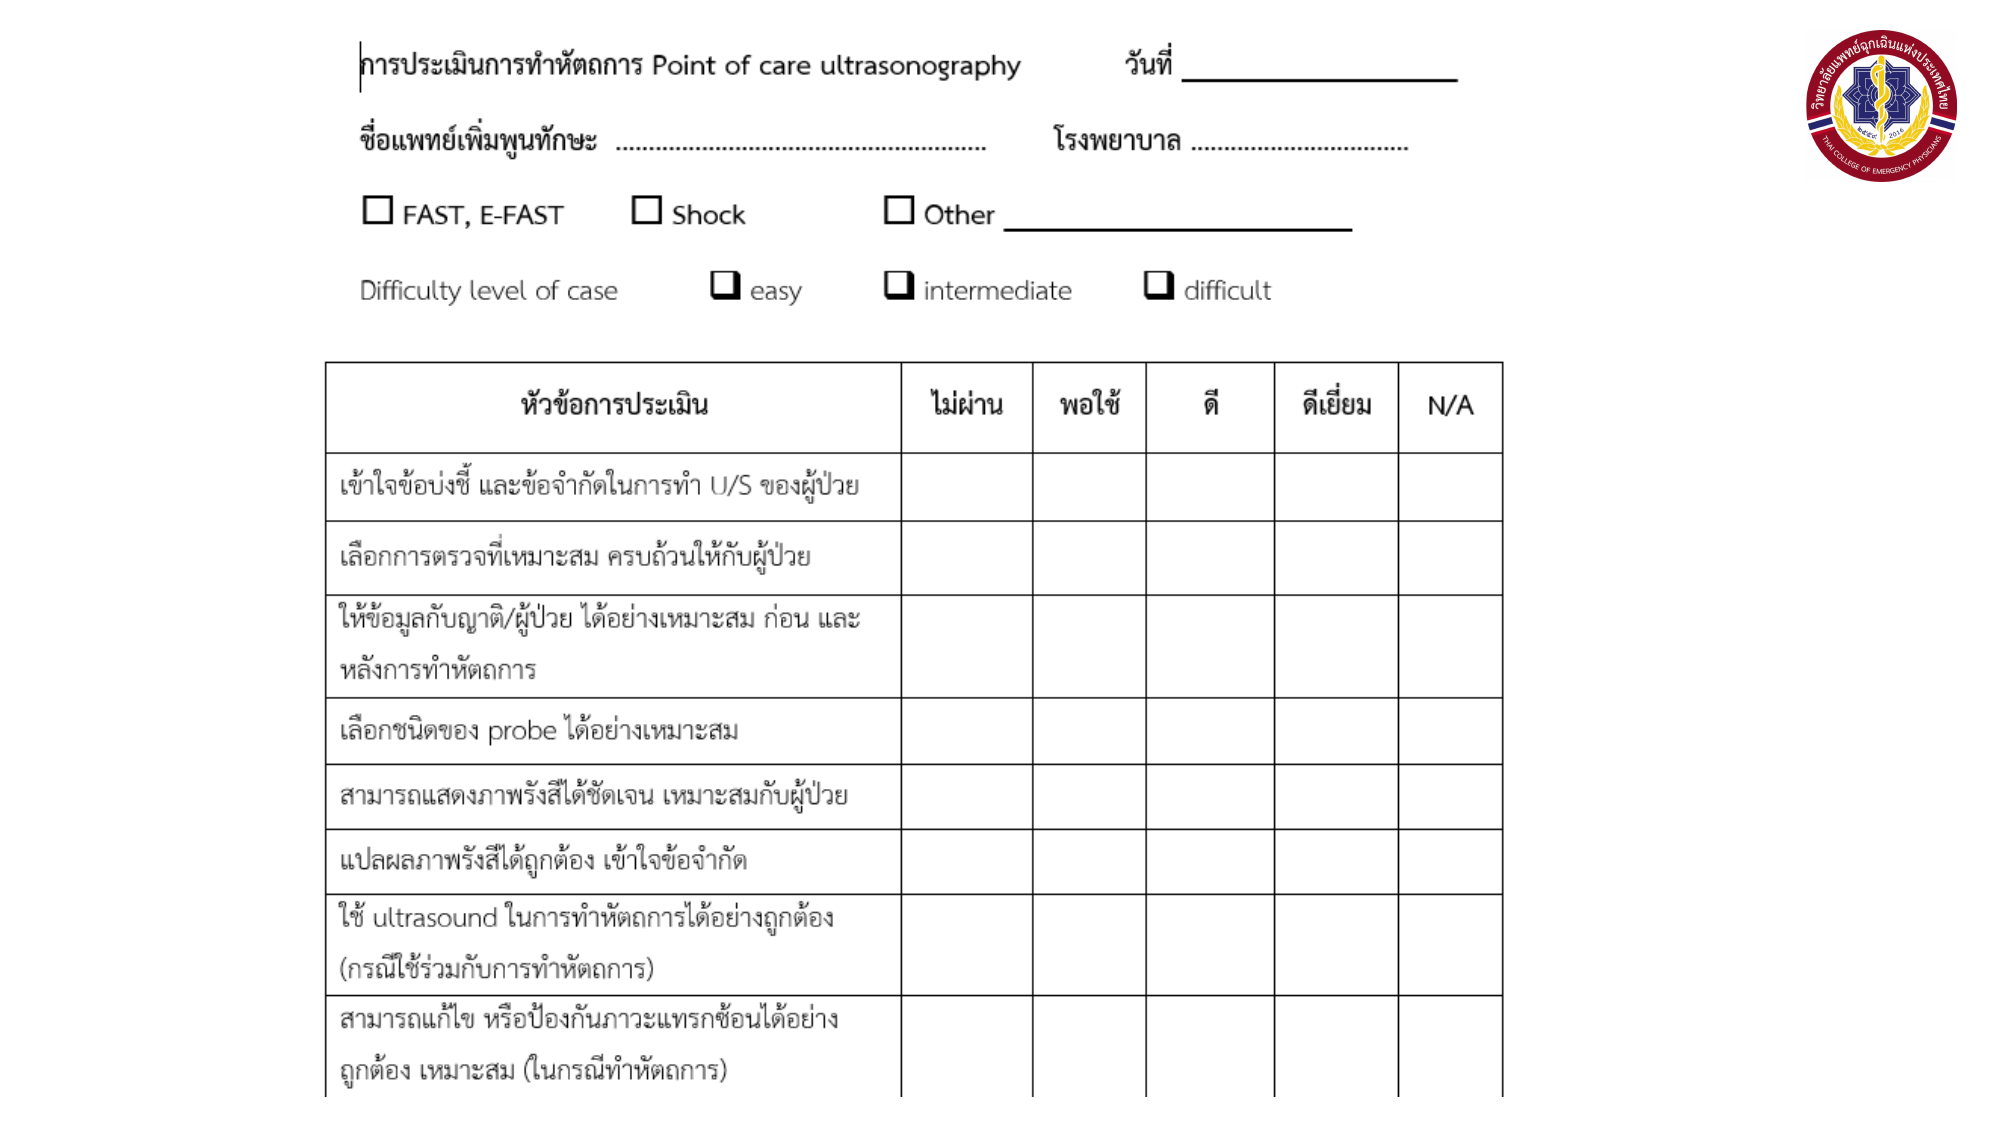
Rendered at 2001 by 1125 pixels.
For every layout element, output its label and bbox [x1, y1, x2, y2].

picture [299, 28, 1561, 1097]
picture [1806, 30, 1957, 182]
